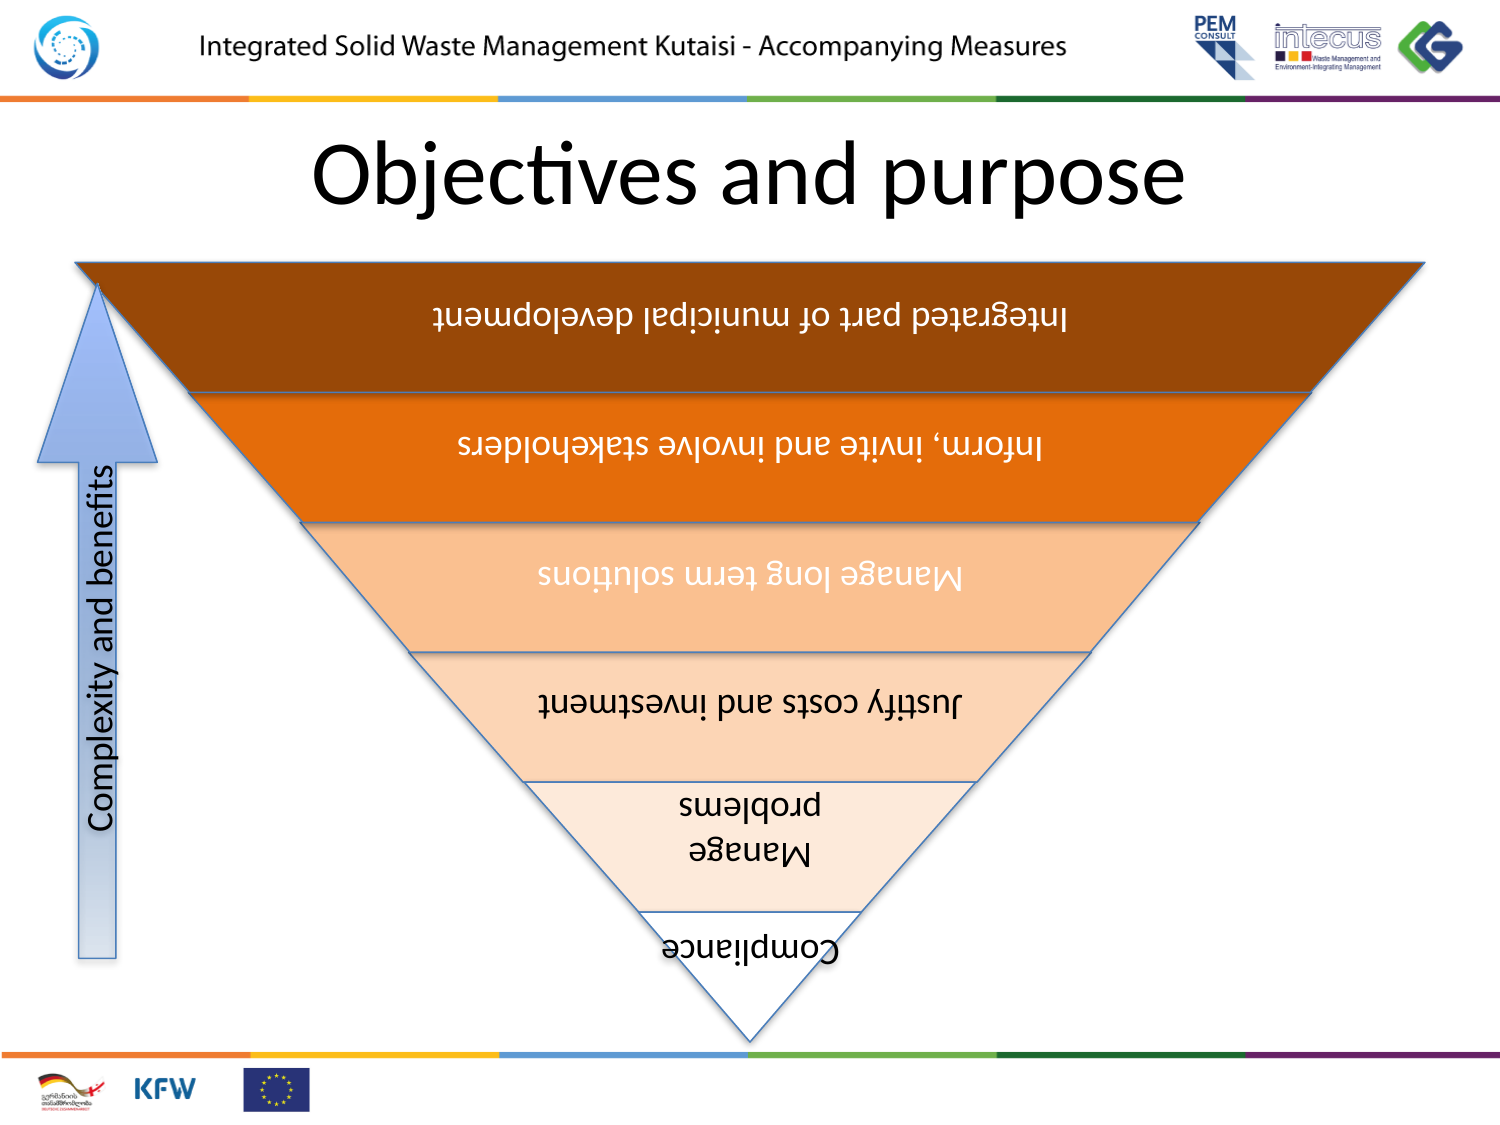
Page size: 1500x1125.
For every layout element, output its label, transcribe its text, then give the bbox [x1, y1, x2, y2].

text_box Integrated part of municipal development [74, 261, 1426, 394]
title Objectives and purpose [75, 104, 1425, 233]
text_box Manage long term solutions [307, 532, 1193, 653]
text_box Justify costs and investment [414, 660, 1086, 783]
text_box Complexity and benefits [36, 282, 158, 960]
picture [0, 0, 1500, 1125]
text_box Inform, invite and involve stakeholders [195, 402, 1305, 524]
text_box Manage problems [523, 781, 977, 912]
text_box Compliance [637, 911, 863, 1043]
